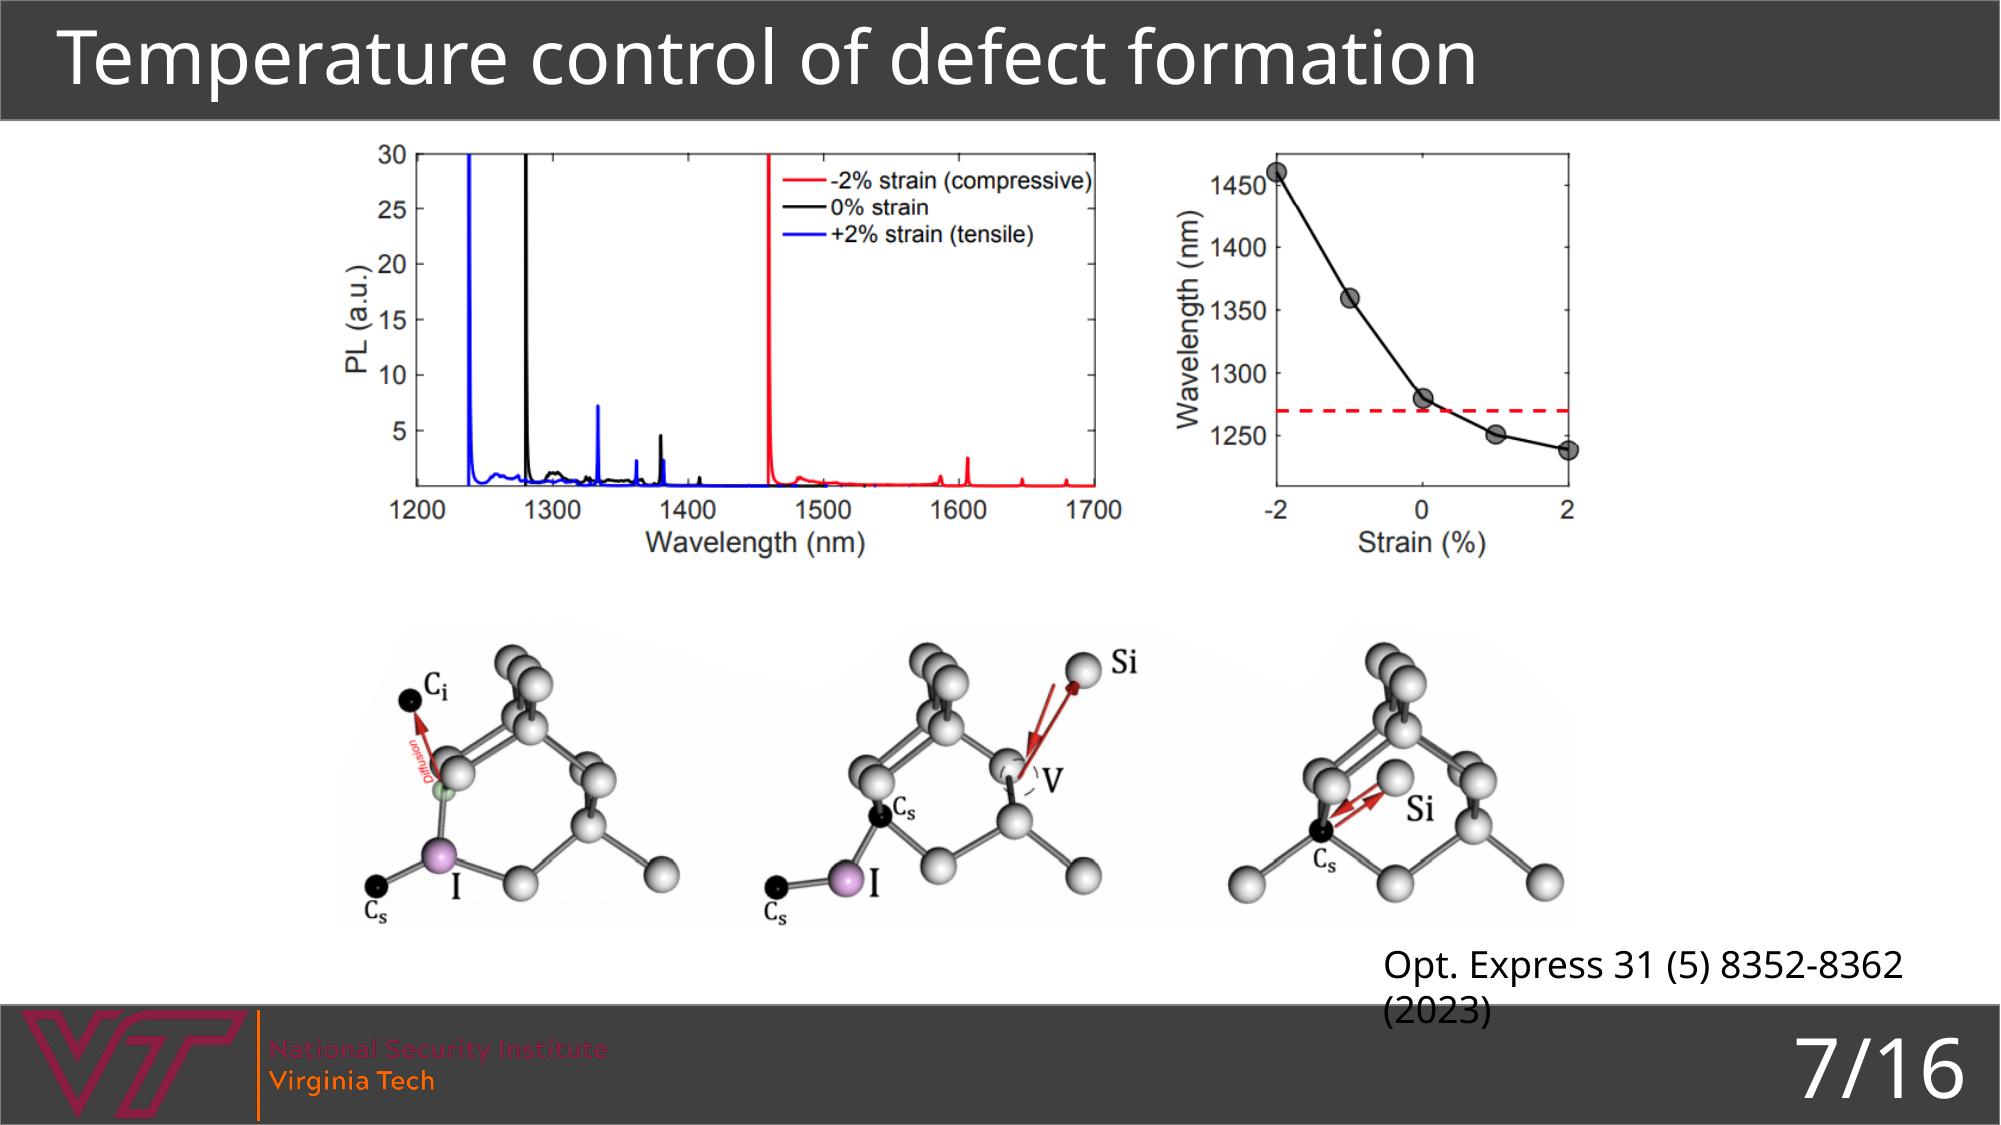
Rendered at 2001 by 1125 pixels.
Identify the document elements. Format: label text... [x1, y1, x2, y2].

text_box Temperature control of defect formation [41, 2, 1959, 131]
text_box [0, 1004, 2000, 1125]
text_box [0, 0, 2000, 121]
picture [17, 1007, 644, 1123]
picture [312, 129, 1594, 936]
slide_number 7/16 [1753, 1039, 1983, 1095]
text_box Opt. Express 31 (5) 8352-8362 (2023) [1368, 933, 1983, 1039]
